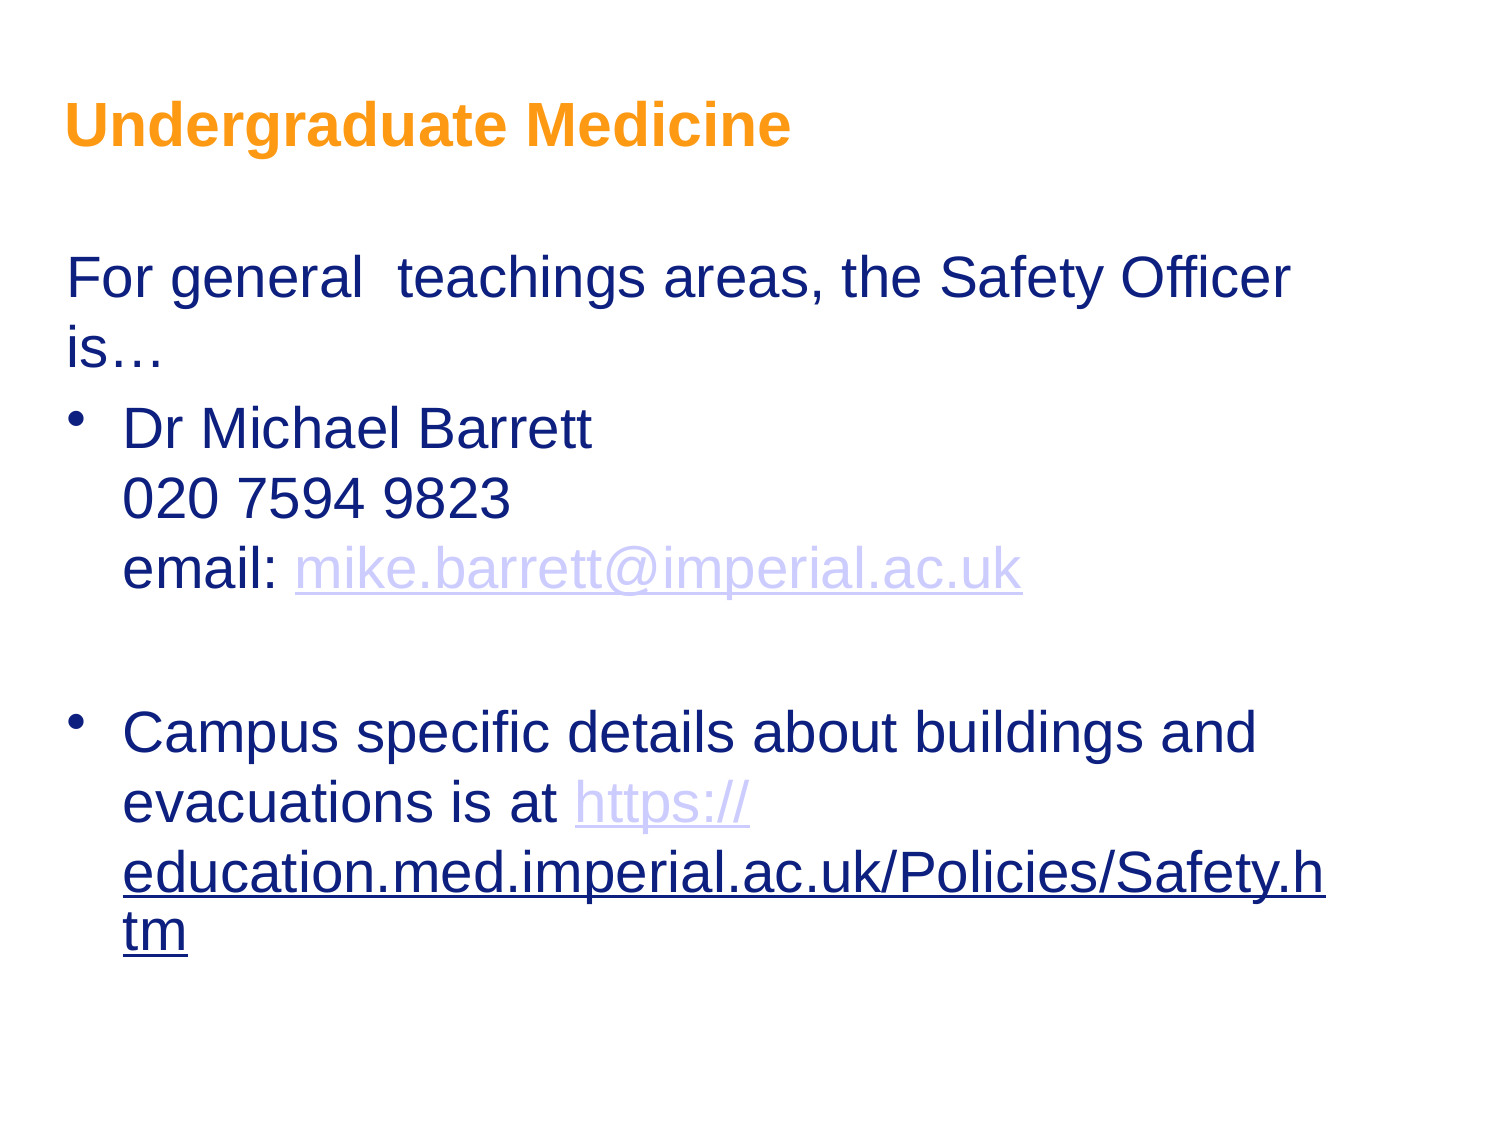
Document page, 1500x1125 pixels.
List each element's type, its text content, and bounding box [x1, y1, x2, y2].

title Undergraduate Medicine [48, 27, 1325, 216]
list For general teachings areas, the Safety Officer is… Dr Michael Barrett 020 7594 9823 email: mike.barrett@imperial.ac.uk Campus specific details about buildings and evacuations is at https://education.med.imperial.ac.uk/Policies/Safety.htm [51, 230, 1353, 1036]
